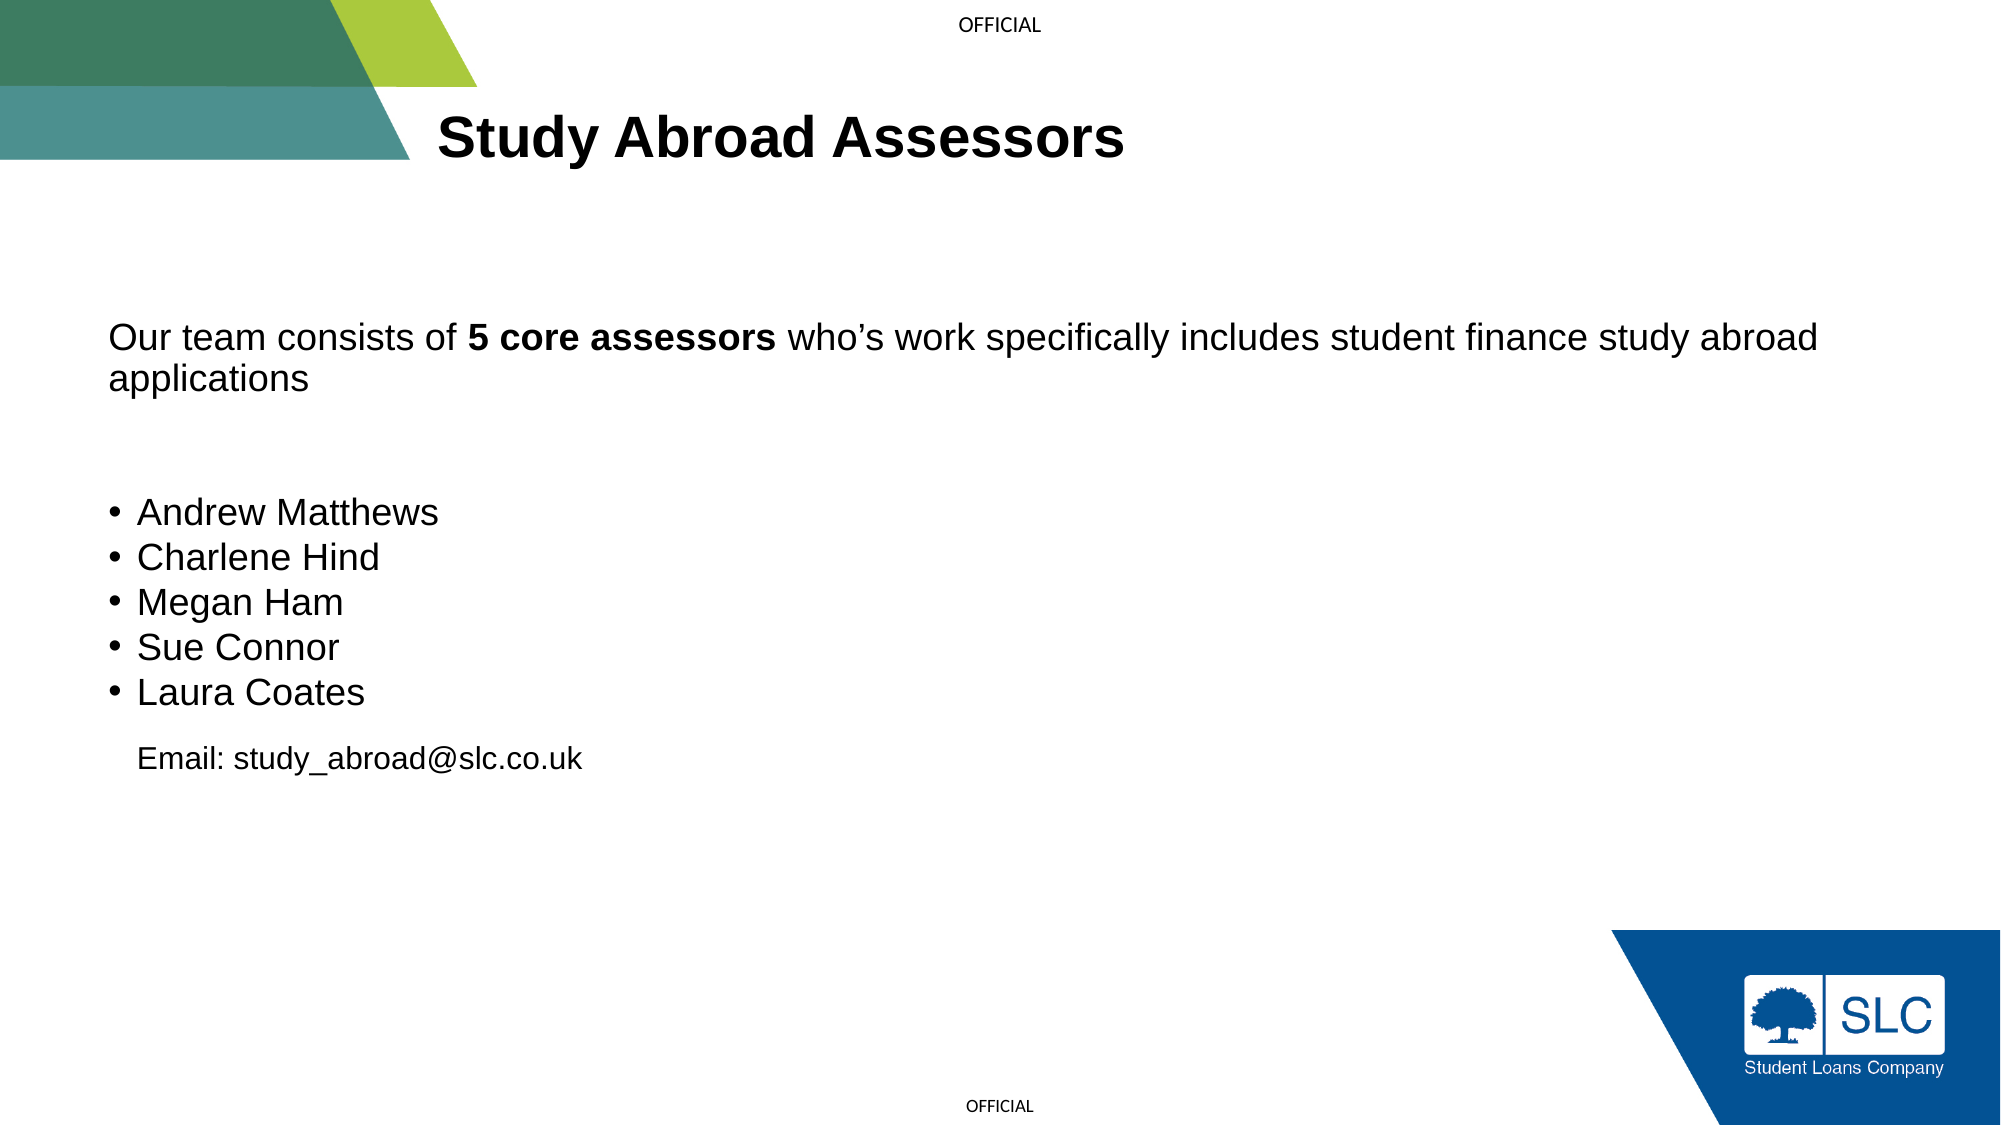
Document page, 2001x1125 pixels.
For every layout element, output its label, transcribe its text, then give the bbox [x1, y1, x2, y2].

list Our team consists of 5 core assessors who’s work specifically includes student finance study abroad applications Andrew Matthews Charlene Hind Megan Ham Sue Connor Laura Coates Email: study_abroad@slc.co.uk [93, 309, 1963, 819]
picture [0, 0, 2001, 1125]
title Study Abroad Assessors [422, 78, 1795, 200]
